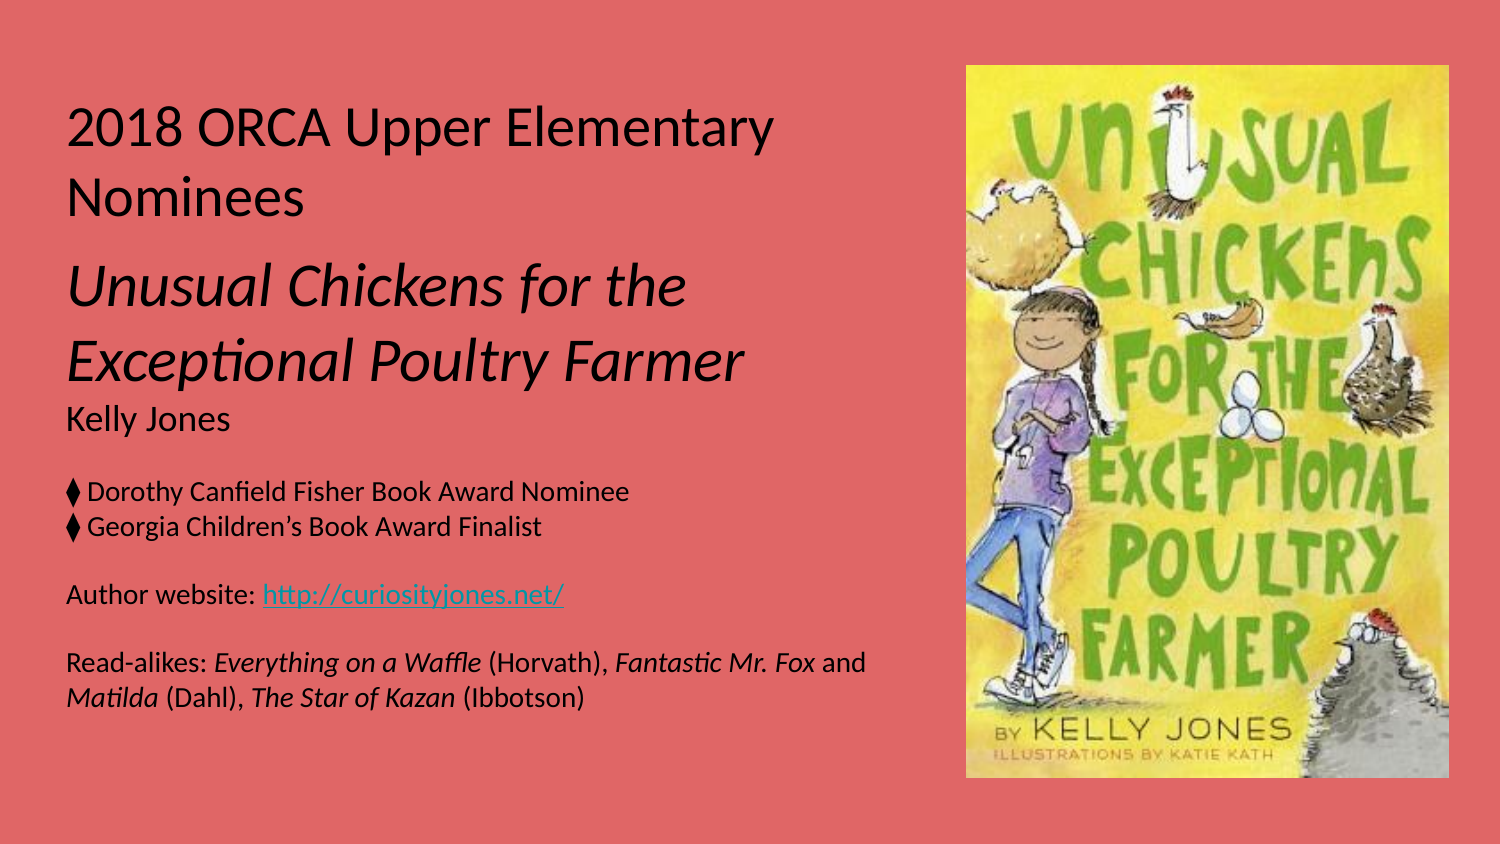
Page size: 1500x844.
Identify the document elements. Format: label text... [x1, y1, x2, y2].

picture [966, 65, 1450, 778]
title 2018 ORCA Upper Elementary Nominees [51, 72, 961, 229]
list Unusual Chickens for the Exceptional Poultry Farmer Kelly Jones ⧫ Dorothy Canfield Fisher Book Award Nominee ⧫ Georgia Children’s Book Award Finalist Author website: http://curiosityjones.net/ Read-alikes: Everything on a Waffle (Horvath), Fantastic Mr. Fox and Matilda (Dahl), The Star of Kazan (Ibbotson) [51, 229, 927, 750]
